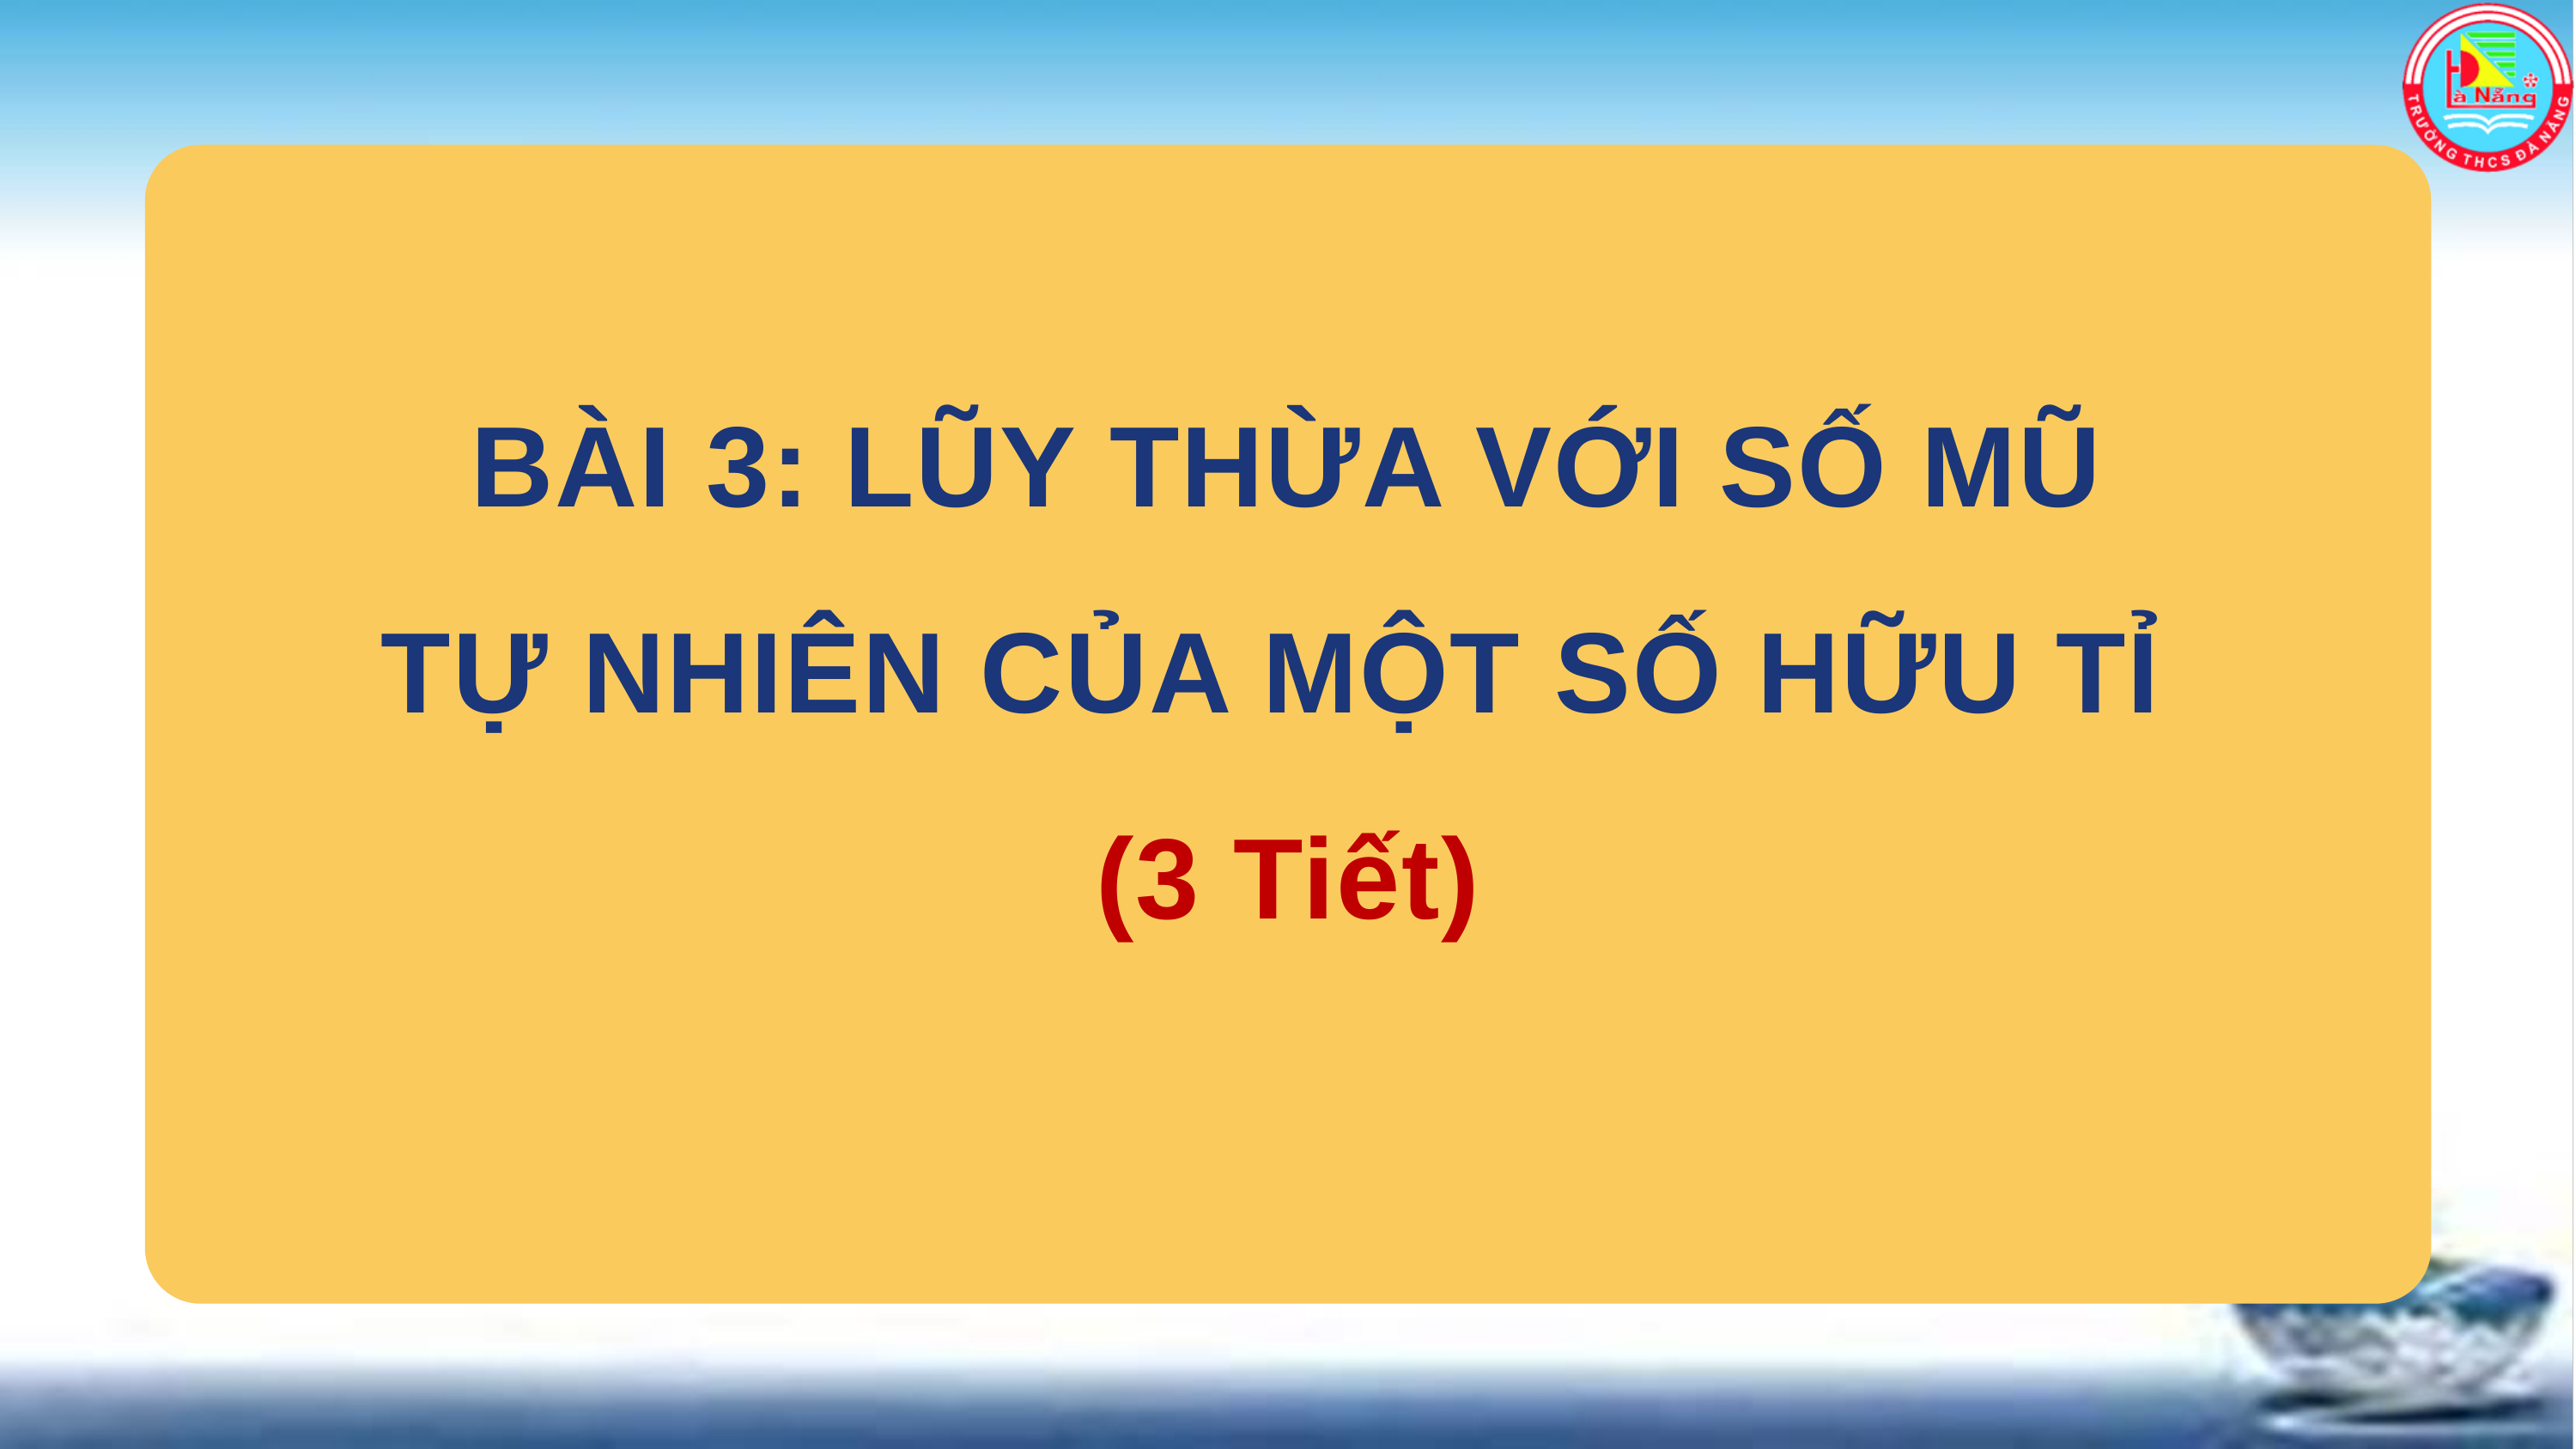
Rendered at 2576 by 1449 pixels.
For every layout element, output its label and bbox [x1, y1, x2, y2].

picture [0, 0, 2576, 1449]
text_box [144, 144, 2432, 1304]
